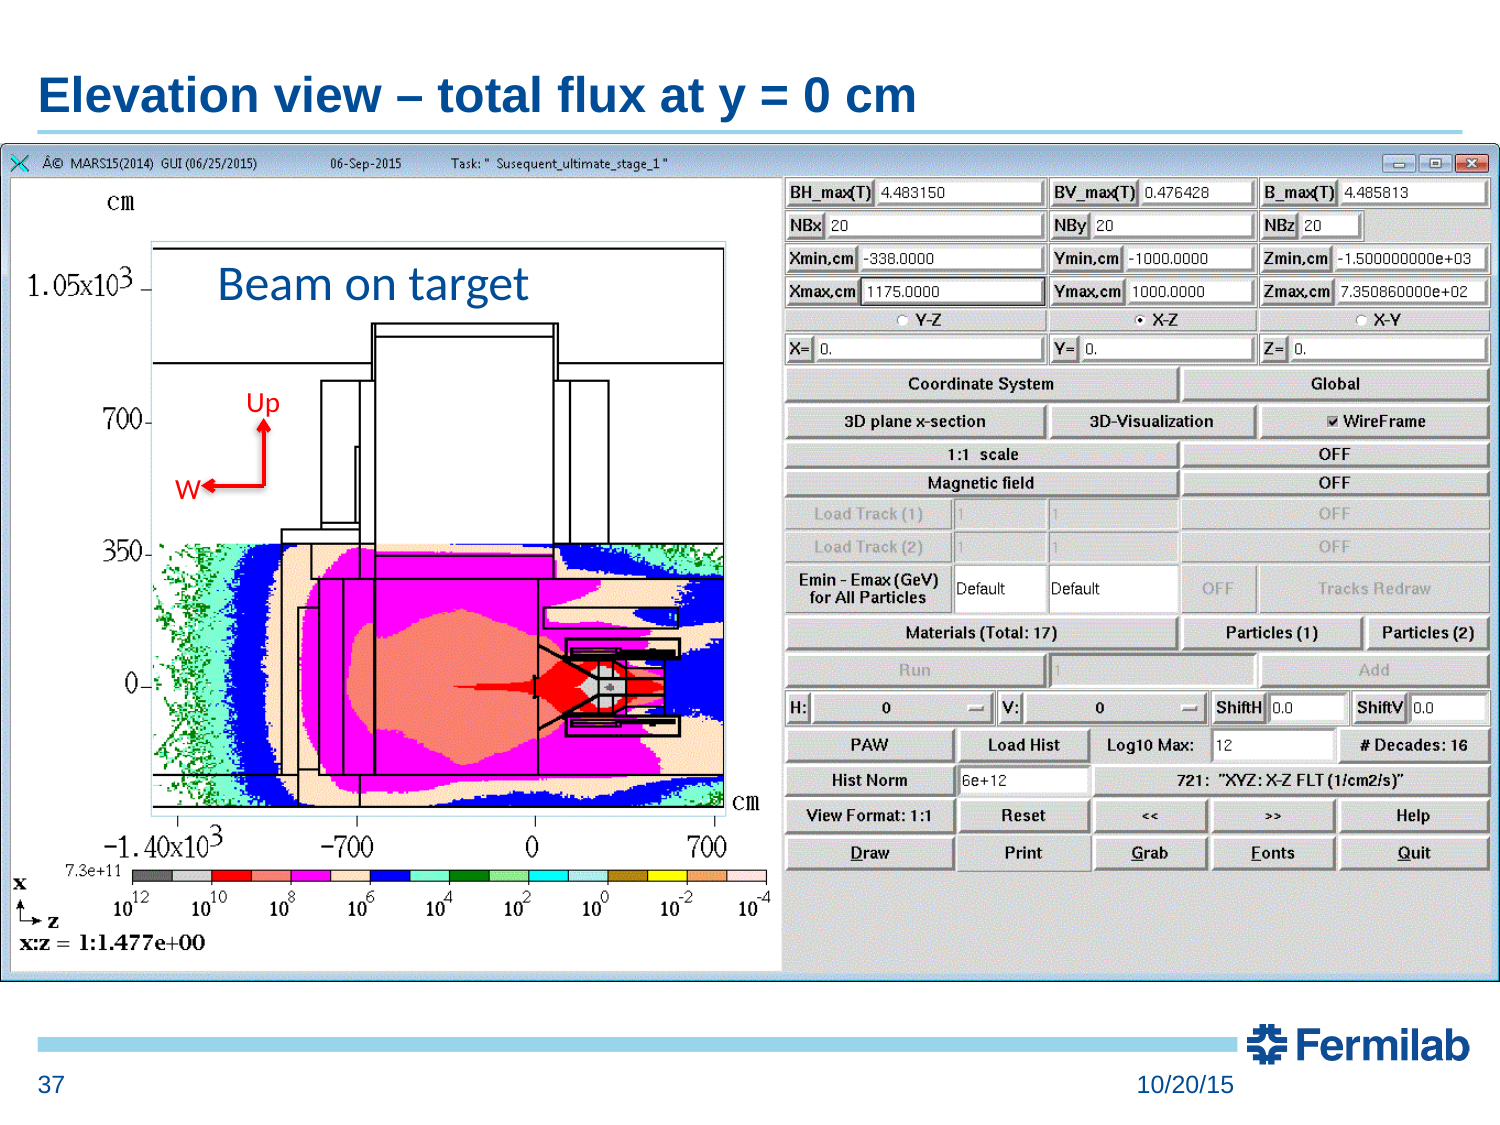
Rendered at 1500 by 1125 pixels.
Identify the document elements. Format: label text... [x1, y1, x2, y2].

picture [0, 982, 1500, 1125]
title Elevation view – total flux at y = 0 cm [37, 17, 1463, 123]
slide_number 37 [37, 1068, 111, 1109]
picture [0, 0, 1500, 142]
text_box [0, 142, 1500, 982]
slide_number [1058, 1068, 1235, 1109]
